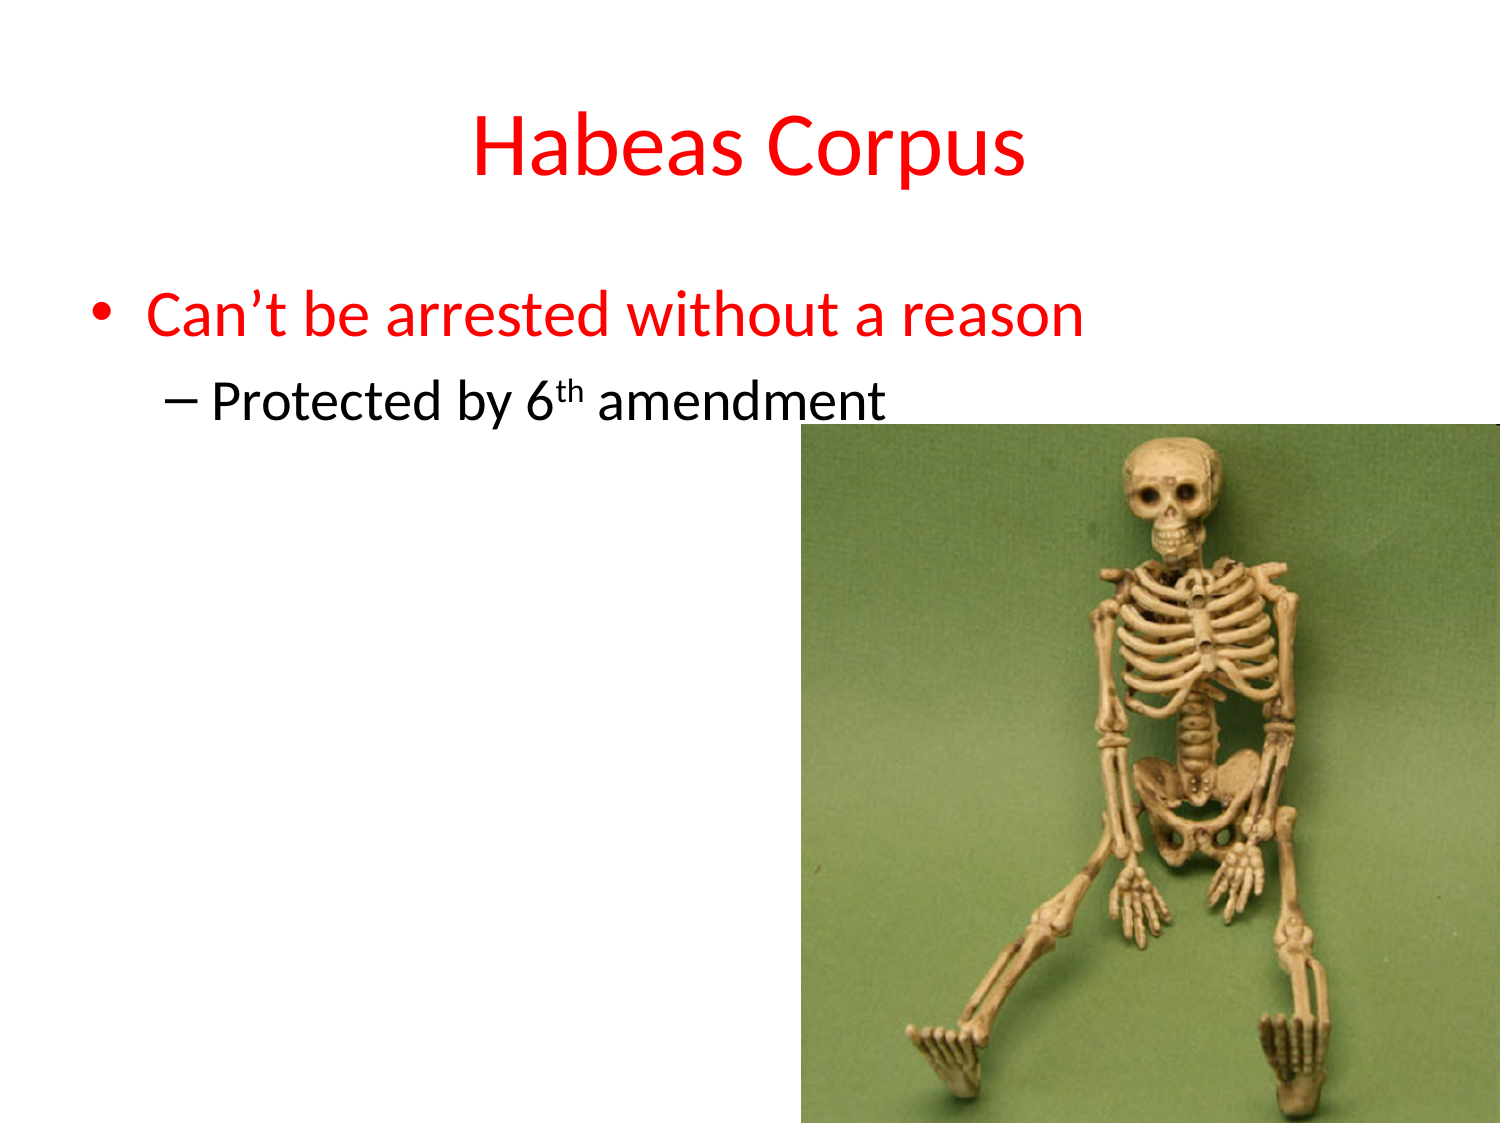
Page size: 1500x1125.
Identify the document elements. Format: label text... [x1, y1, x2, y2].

picture [801, 424, 1500, 1124]
list Can’t be arrested without a reason Protected by 6th amendment [75, 262, 1425, 1005]
title Habeas Corpus [75, 45, 1425, 233]
